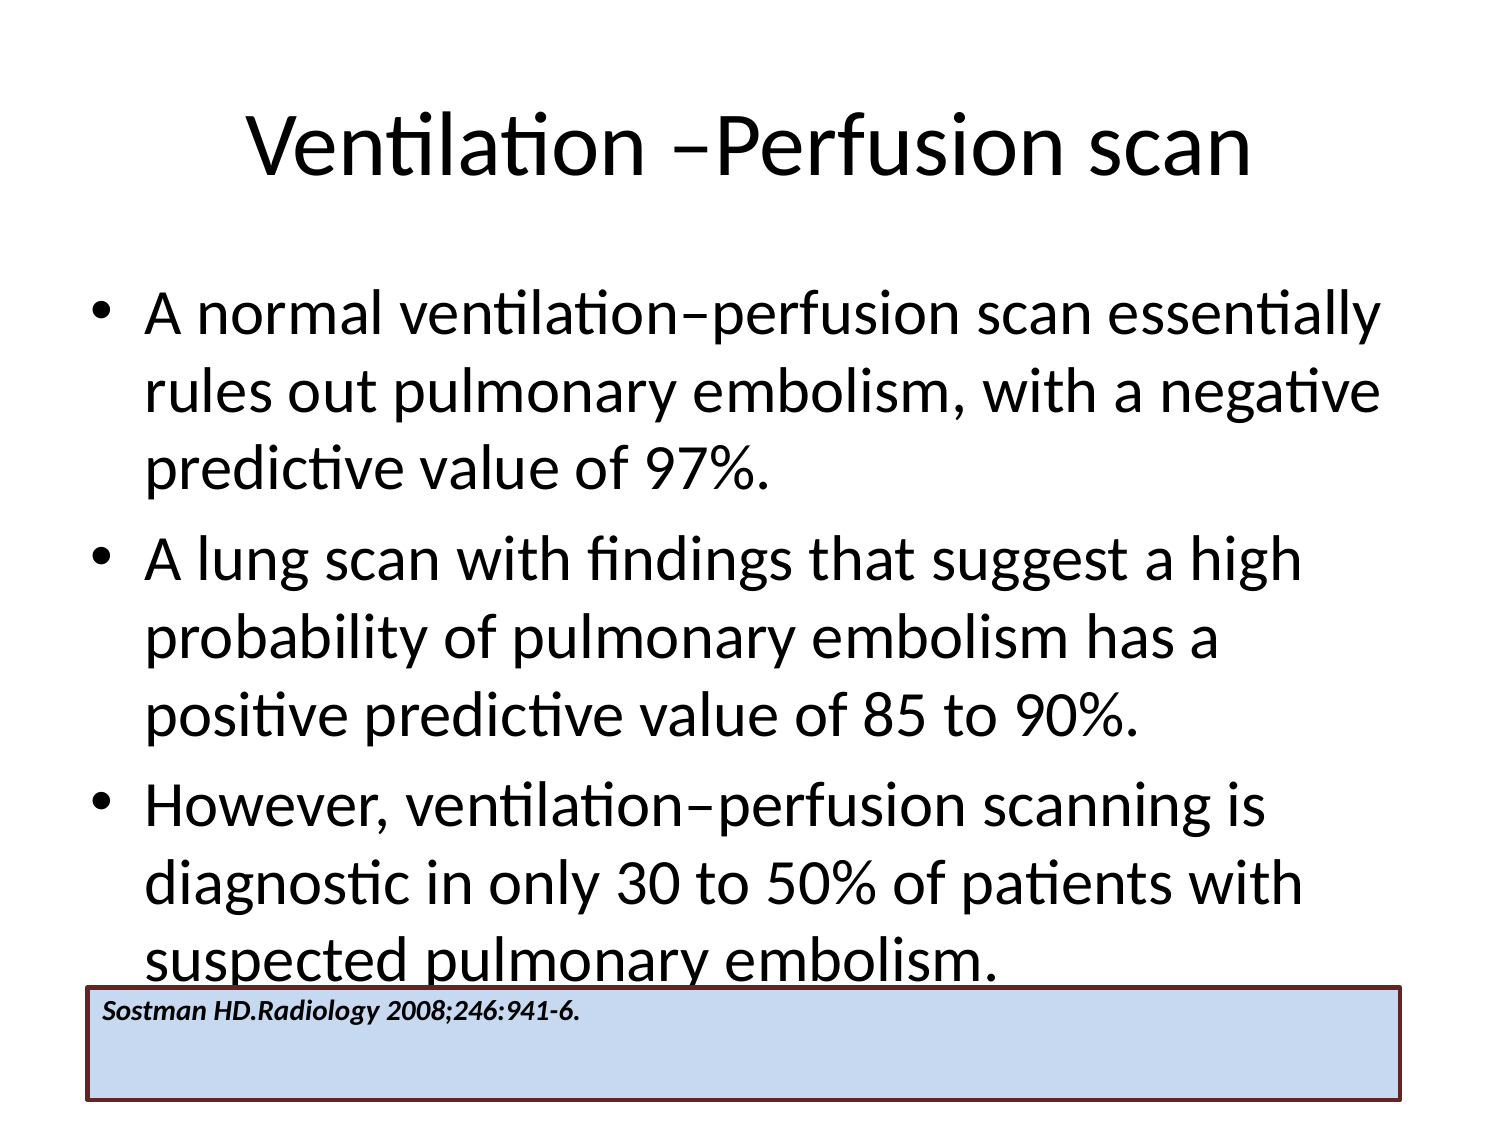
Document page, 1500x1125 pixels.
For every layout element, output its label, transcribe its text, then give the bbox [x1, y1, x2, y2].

list A normal ventilation–perfusion scan essentially rules out pulmonary embolism, with a negative predictive value of 97%. A lung scan with findings that suggest a high probability of pulmonary embolism has a positive predictive value of 85 to 90%. However, ventilation–perfusion scanning is diagnostic in only 30 to 50% of patients with suspected pulmonary embolism. [75, 262, 1425, 1005]
text_box Sostman HD.Radiology 2008;246:941-6. [85, 985, 1402, 1102]
title Ventilation –Perfusion scan [75, 45, 1425, 233]
